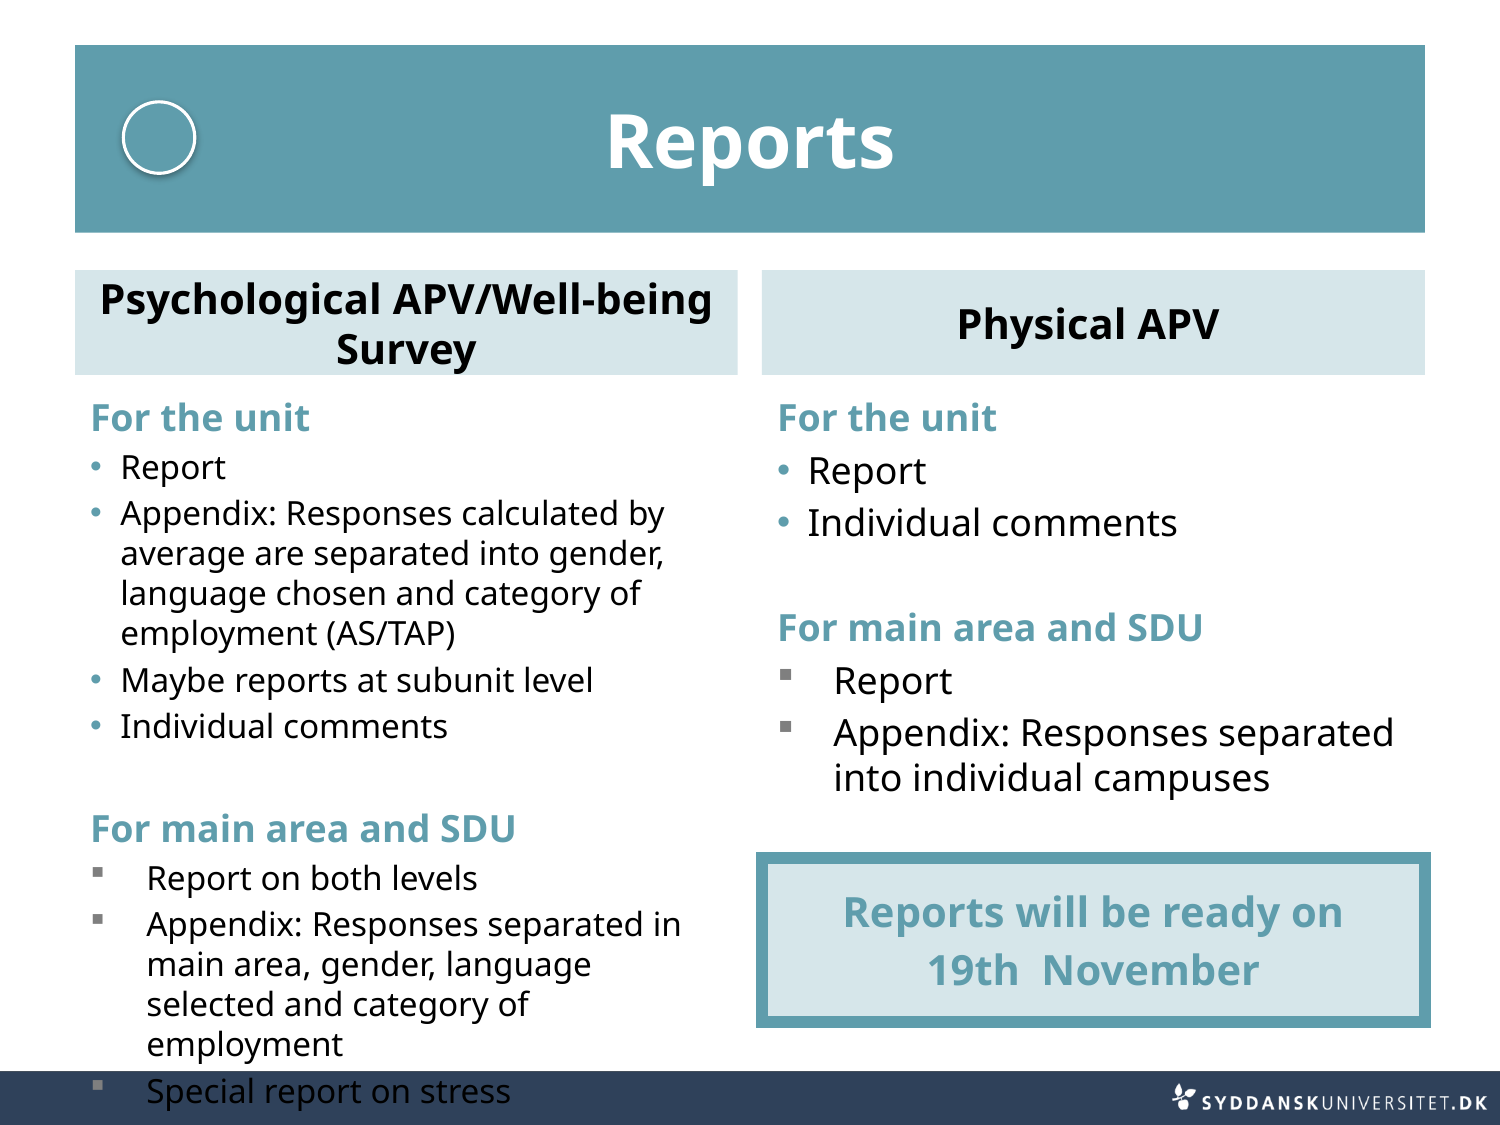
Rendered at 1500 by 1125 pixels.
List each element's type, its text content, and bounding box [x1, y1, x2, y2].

picture [0, 1071, 1500, 1125]
text_box [120, 98, 198, 177]
list For the unit Report Appendix: Responses calculated by average are separated into gender, language chosen and category of employment (AS/TAP) Maybe reports at subunit level Individual comments For main area and SDU Report on both levels Appendix: Responses separated in main area, gender, language selected and category of employment Special report on stress [74, 386, 738, 1012]
title Reports [74, 44, 1426, 233]
text_box Reports will be ready on 19th November [761, 857, 1425, 1022]
list For the unit Report Individual comments For main area and SDU Report Appendix: Responses separated into individual campuses [761, 386, 1426, 1006]
list Physical APV [761, 269, 1426, 376]
list Psychological APV/Well-being Survey [74, 269, 738, 376]
